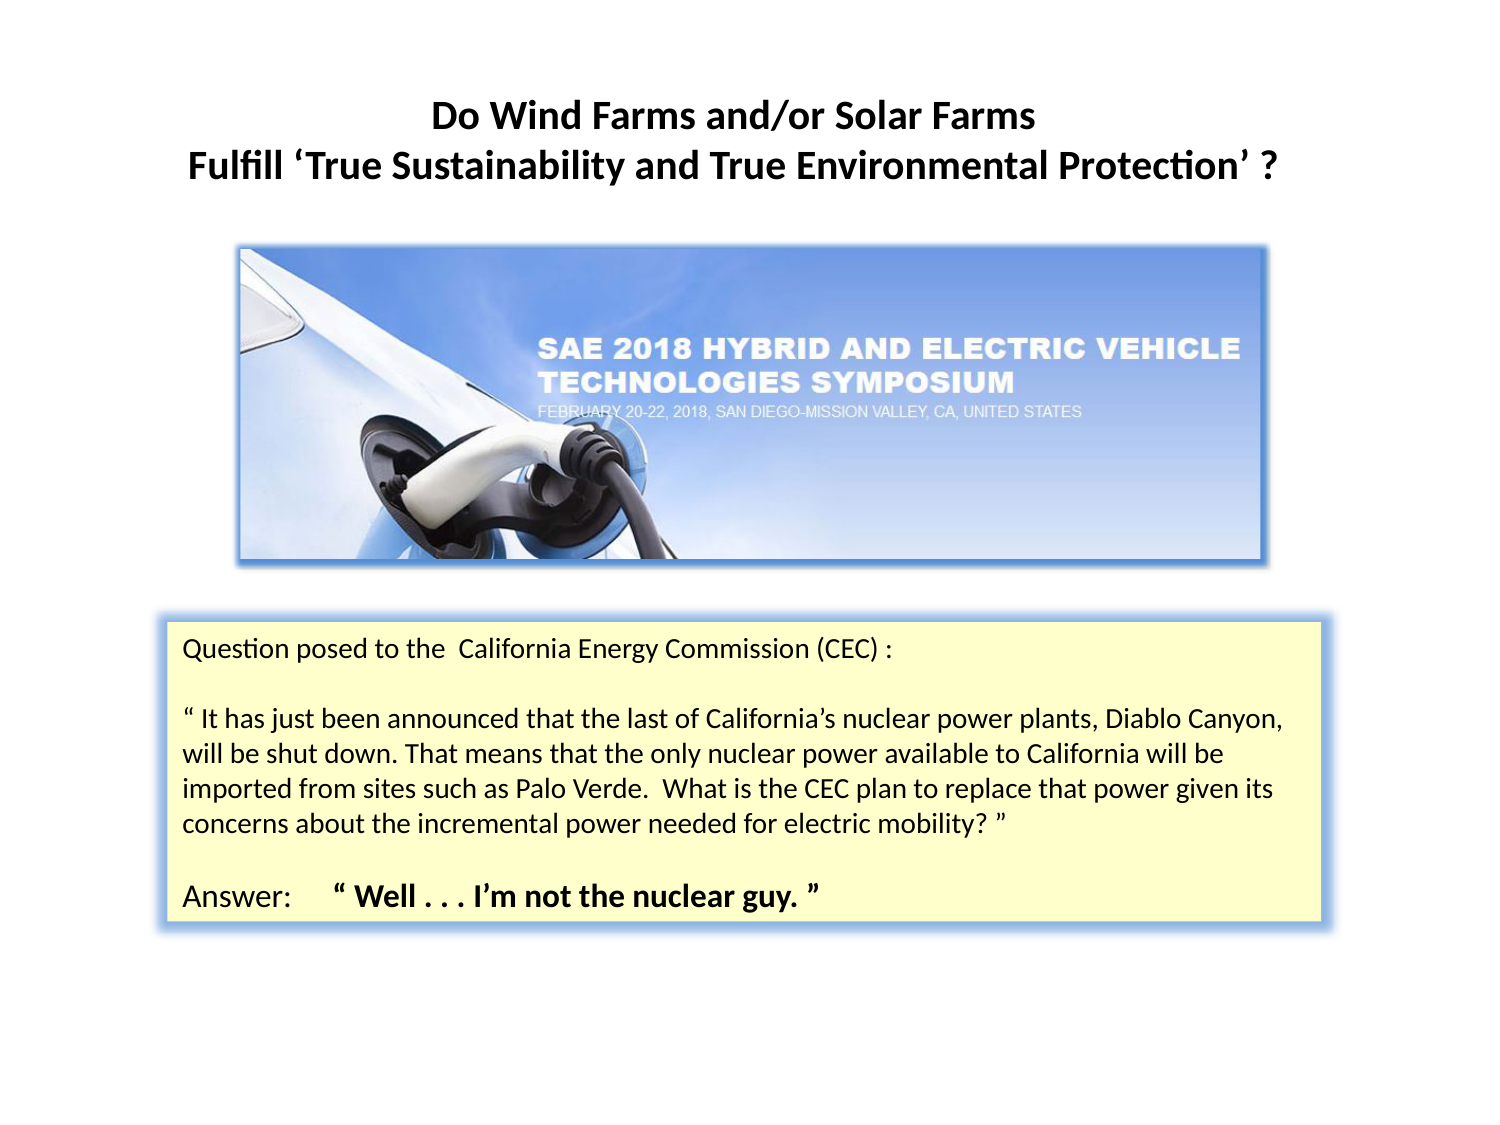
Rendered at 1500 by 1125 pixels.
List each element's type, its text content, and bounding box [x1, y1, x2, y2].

text_box Question posed to the California Energy Commission (CEC) : “ It has just been announced that the last of California’s nuclear power plants, Diablo Canyon, will be shut down. That means that the only nuclear power available to California will be imported from sites such as Palo Verde. What is the CEC plan to replace that power given its concerns about the incremental power needed for electric mobility? ” Answer: “ Well . . . I’m not the nuclear guy. ” [167, 622, 1322, 922]
picture [240, 249, 1261, 560]
text_box Do Wind Farms and/or Solar Farms Fulfill ‘True Sustainability and True Environmental Protection’ ? [146, 80, 1322, 196]
